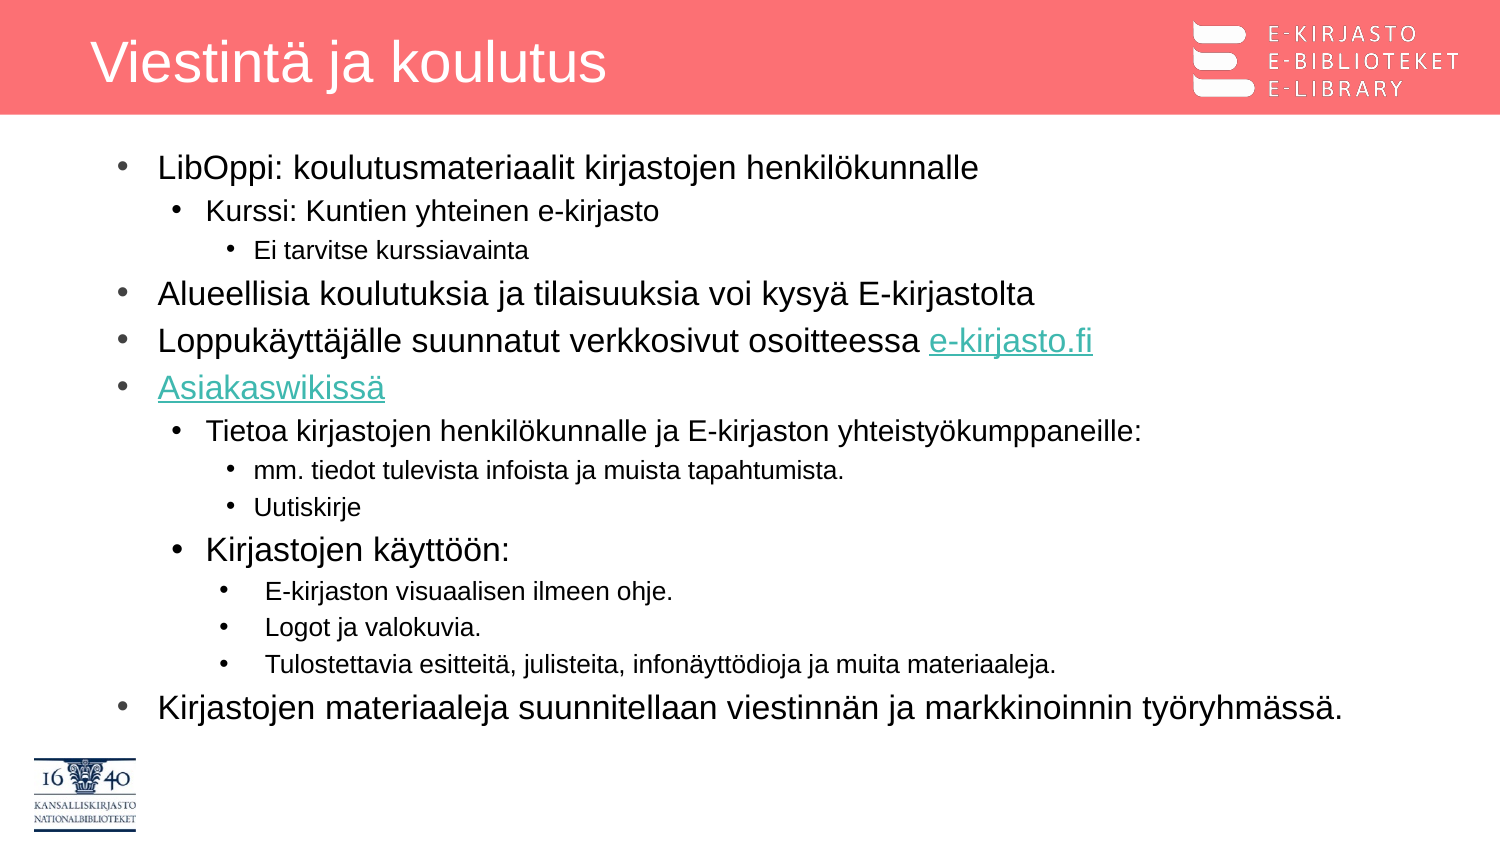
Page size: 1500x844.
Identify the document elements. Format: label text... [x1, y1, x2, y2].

picture [34, 758, 136, 832]
picture [1193, 20, 1459, 97]
list LibOppi: koulutusmateriaalit kirjastojen henkilökunnalle Kurssi: Kuntien yhteinen e-kirjasto Ei tarvitse kurssiavainta Alueellisia koulutuksia ja tilaisuuksia voi kysyä E-kirjastolta Loppukäyttäjälle suunnatut verkkosivut osoitteessa e-kirjasto.fi​ Asiakaswikissä Tietoa kirjastojen henkilökunnalle ja E-kirjaston yhteistyökumppaneille: mm. tiedot tulevista infoista ja muista tapahtumista. Uutiskirje Kirjastojen käyttöön​: E-kirjaston visuaalisen ilmeen ohje. Logot ja valokuvia. Tulostettavia esitteitä, julisteita, infonäyttödioja ja muita materiaaleja.​ Kirjastojen materiaaleja suunnitellaan viestinnän ja markkinoinnin työryhmässä.​ [101, 137, 1452, 735]
title Viestintä ja koulutus [75, 21, 1117, 97]
